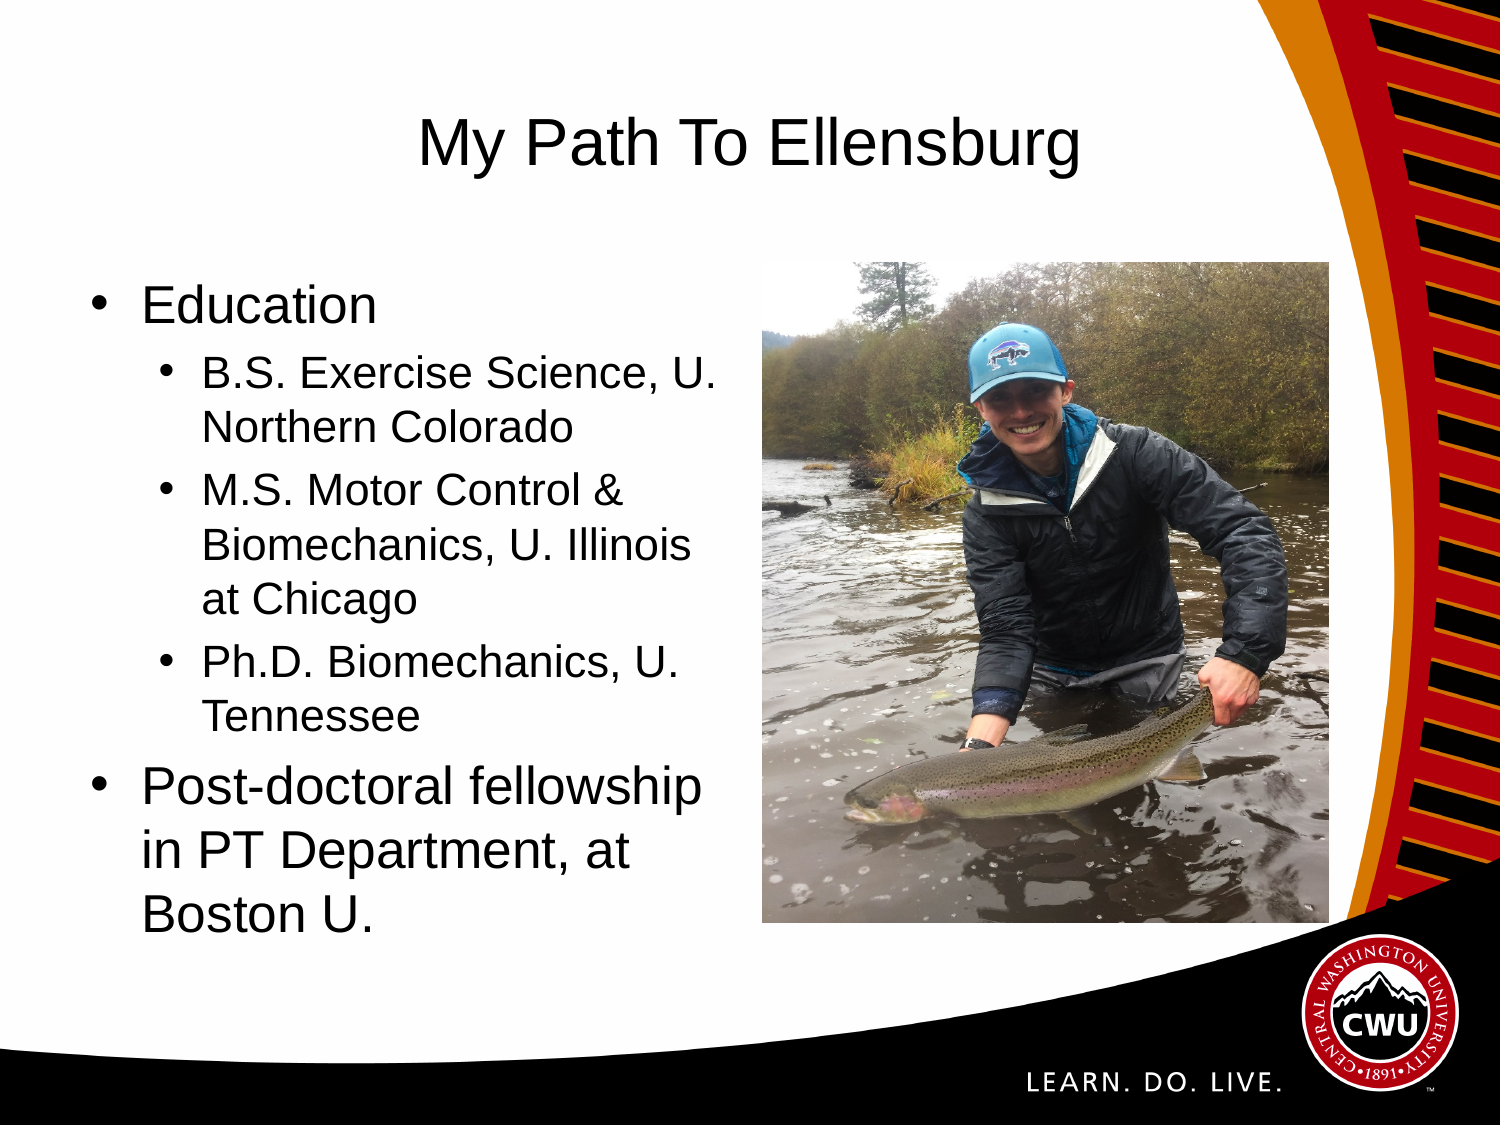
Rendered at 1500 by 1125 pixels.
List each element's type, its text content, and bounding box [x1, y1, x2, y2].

title My Path To Ellensburg [75, 45, 1425, 233]
picture [0, 0, 1500, 1125]
list Education B.S. Exercise Science, U. Northern Colorado M.S. Motor Control & Biomechanics, U. Illinois at Chicago Ph.D. Biomechanics, U. Tennessee Post-doctoral fellowship in PT Department, at Boston U. [75, 262, 738, 1005]
